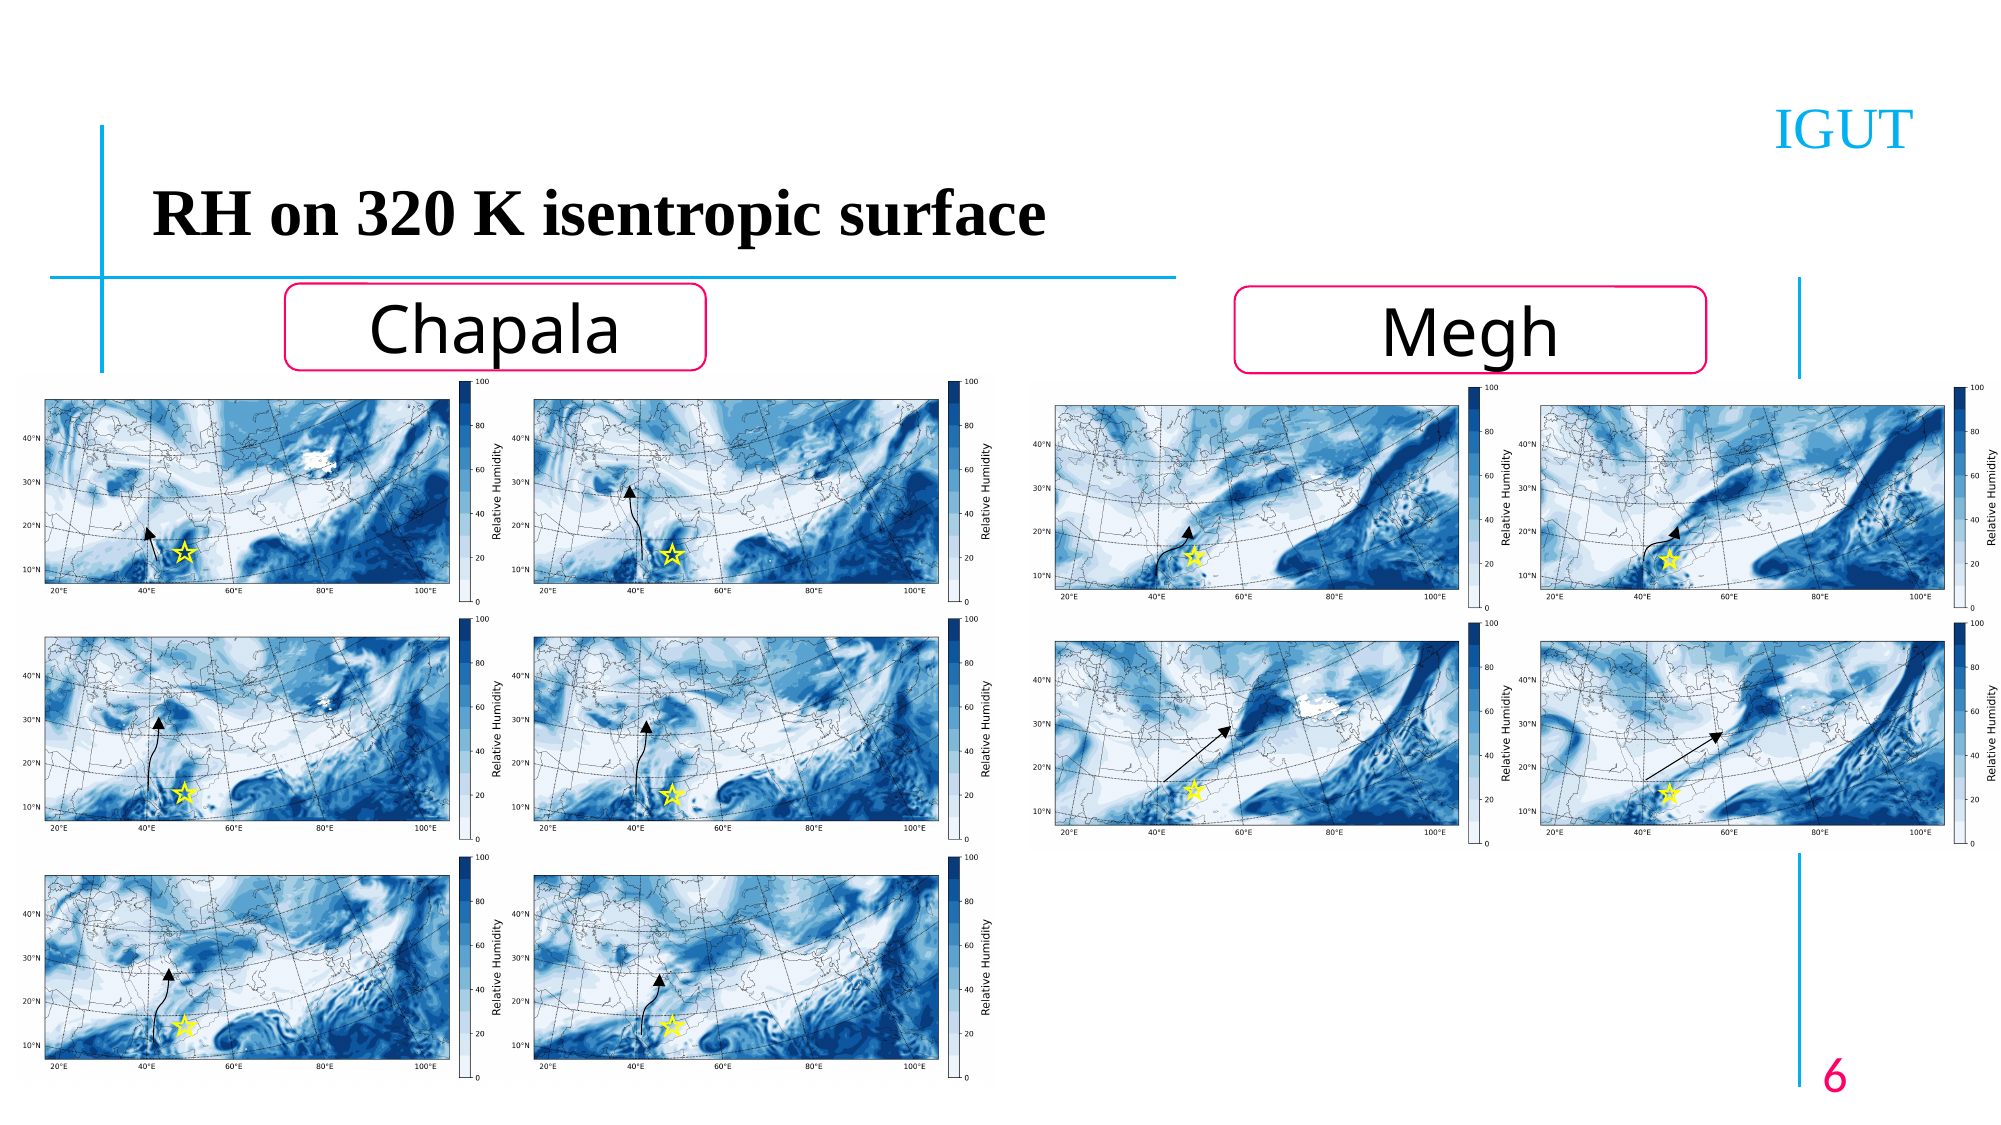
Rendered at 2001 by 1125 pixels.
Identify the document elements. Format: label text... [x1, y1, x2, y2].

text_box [1645, 732, 1723, 781]
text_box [635, 720, 647, 795]
slide_number 6 [1412, 1042, 1863, 1103]
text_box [153, 968, 169, 1043]
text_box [1155, 525, 1190, 576]
text_box Chapala [283, 282, 707, 372]
title RH on 320 K isentropic surface [137, 59, 1863, 278]
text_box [629, 485, 643, 561]
picture [1027, 379, 2000, 853]
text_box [146, 527, 158, 562]
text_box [1643, 525, 1679, 562]
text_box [1163, 725, 1232, 783]
text_box Megh [1233, 285, 1708, 375]
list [17, 373, 997, 1088]
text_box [641, 973, 660, 1035]
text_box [148, 716, 159, 792]
text_box IGUT [1759, 82, 1944, 168]
